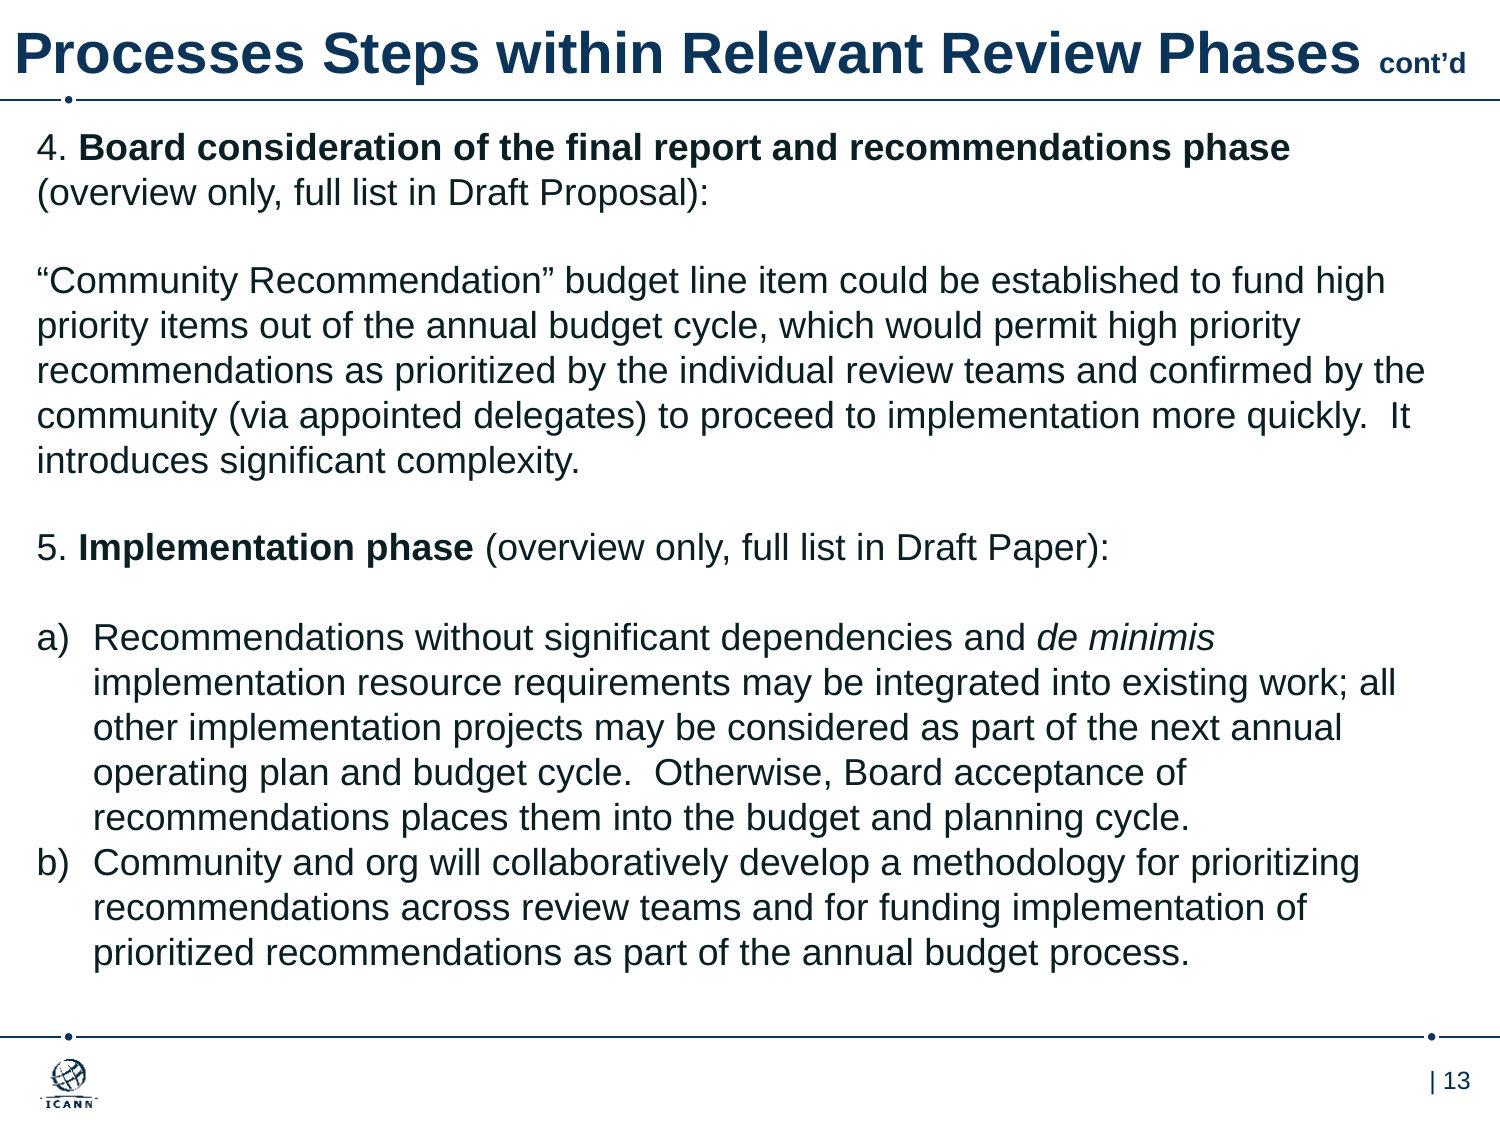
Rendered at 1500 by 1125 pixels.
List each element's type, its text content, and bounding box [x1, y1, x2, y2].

title Processes Steps within Relevant Review Phases cont’d [14, 7, 1473, 82]
picture [38, 1059, 100, 1108]
text_box 4. Board consideration of the final report and recommendations phase (overview only, full list in Draft Proposal): “Community Recommendation” budget line item could be established to fund high priority items out of the annual budget cycle, which would permit high priority recommendations as prioritized by the individual review teams and confirmed by the community (via appointed delegates) to proceed to implementation more quickly. It introduces significant complexity. 5. Implementation phase (overview only, full list in Draft Paper): Recommendations without significant dependencies and de minimis implementation resource requirements may be integrated into existing work; all other implementation projects may be considered as part of the next annual operating plan and budget cycle. Otherwise, Board acceptance of recommendations places them into the budget and planning cycle. Community and org will collaboratively develop a methodology for prioritizing recommendations across review teams and for funding implementation of prioritized recommendations as part of the annual budget process. [30, 116, 1441, 1057]
